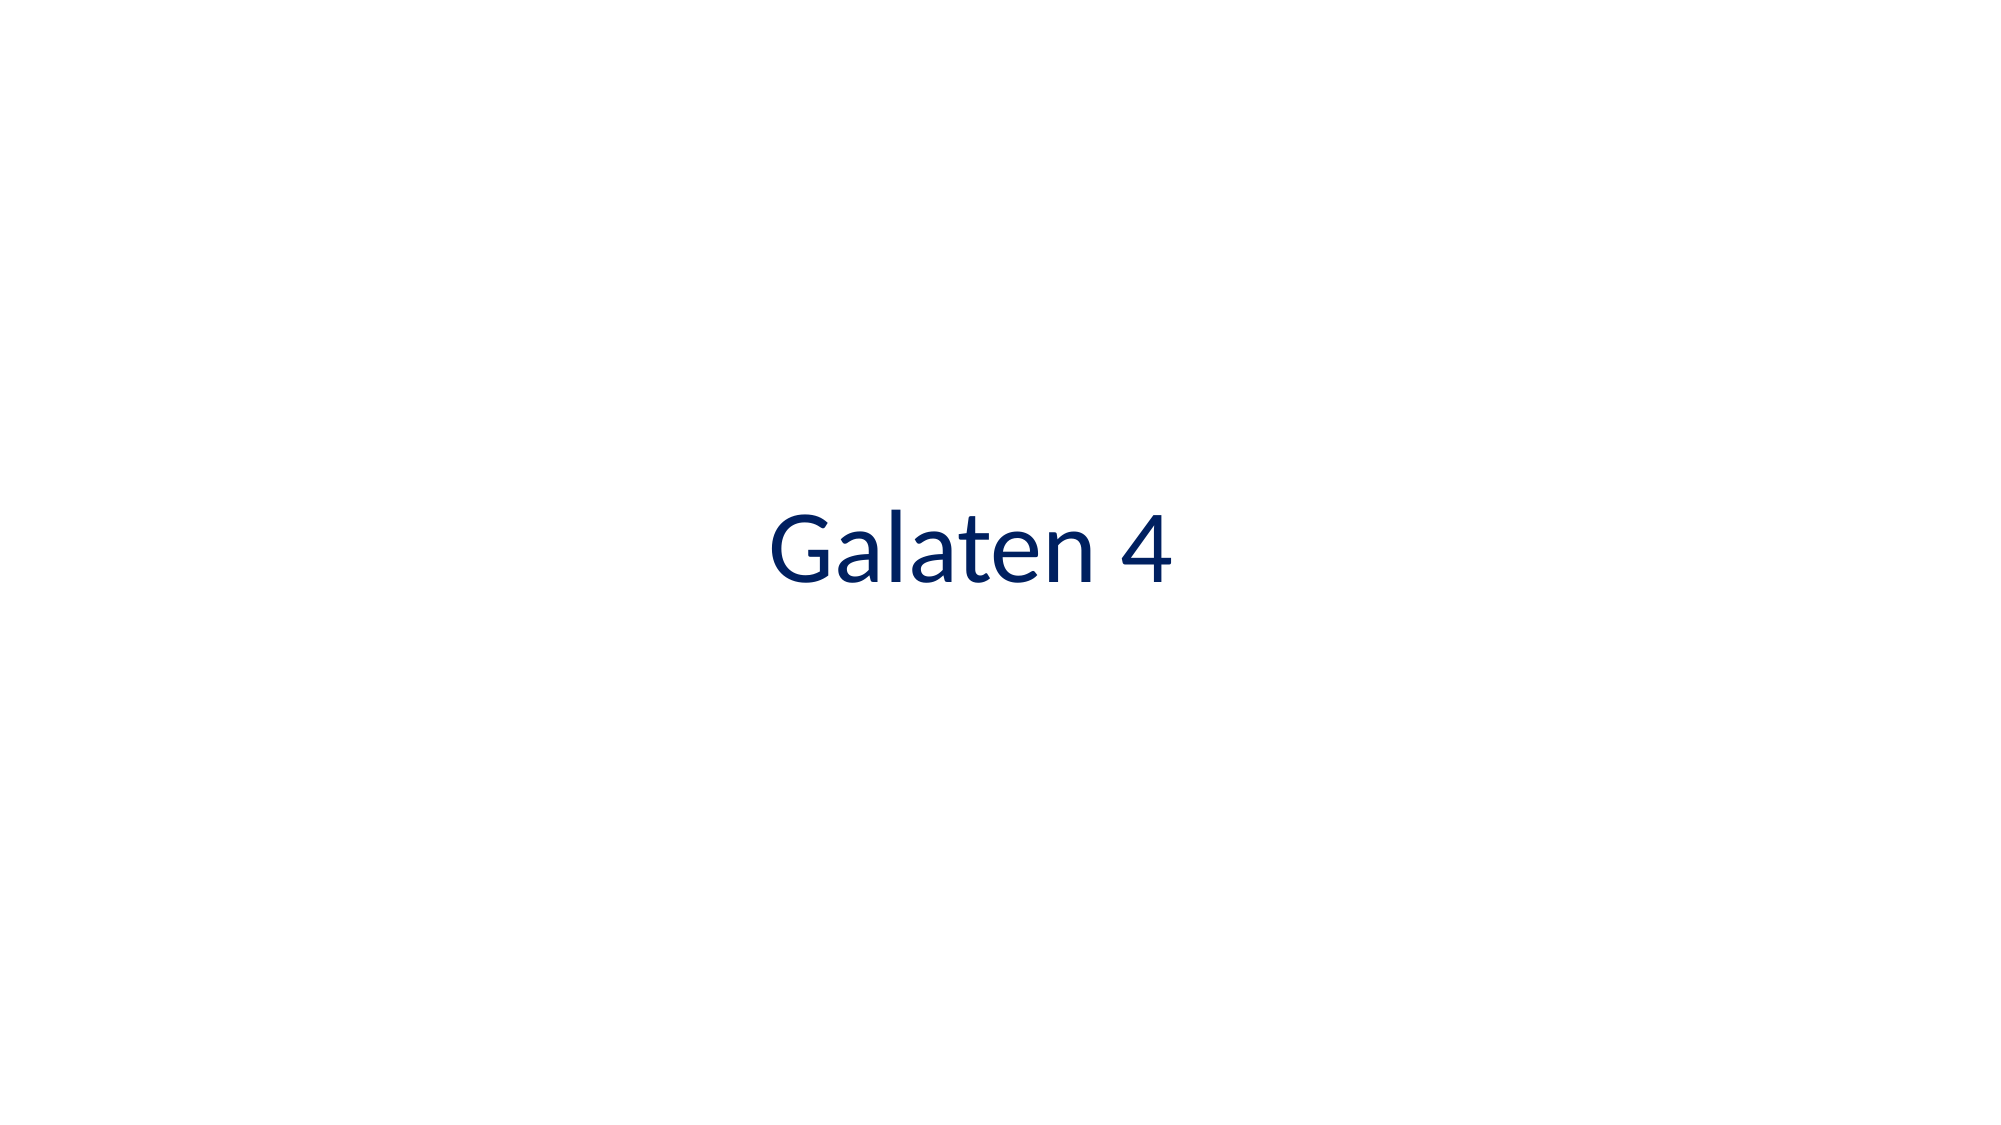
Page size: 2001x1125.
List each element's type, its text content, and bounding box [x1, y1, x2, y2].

text_box Galaten 4 [753, 470, 1253, 611]
